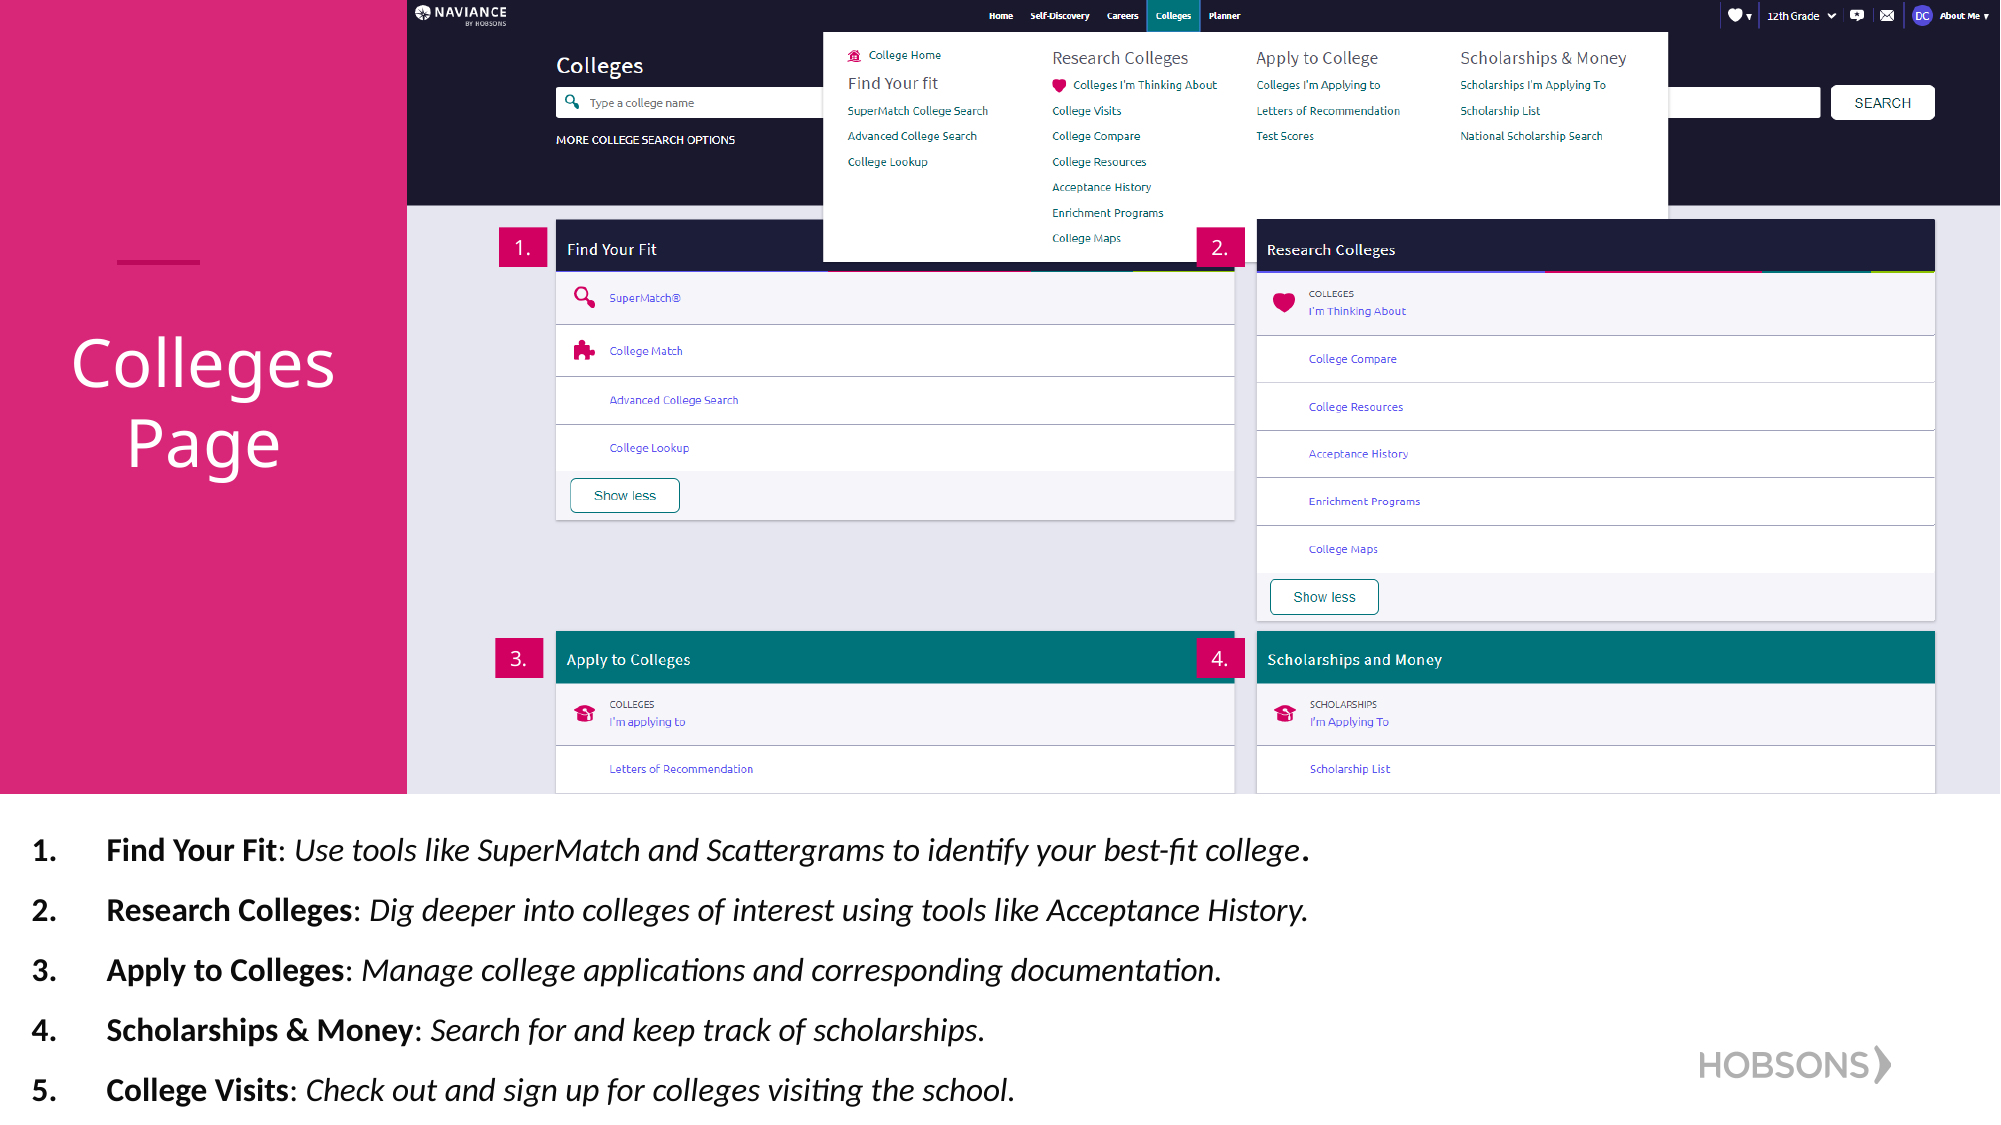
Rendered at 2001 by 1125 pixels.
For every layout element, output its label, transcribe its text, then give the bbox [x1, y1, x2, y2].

picture [406, 0, 2000, 795]
text_box Colleges Page [28, 313, 379, 481]
text_box [0, 0, 404, 794]
text_box Find Your Fit: Use tools like SuperMatch and Scattergrams to identify your best-fit college. Research Colleges: Dig deeper into colleges of interest using tools like Acceptance History. Apply to Colleges: Manage college applications and corresponding documentation. Scholarships & Money: Search for and keep track of scholarships. College Visits: Check out and sign up for colleges visiting the school. [16, 800, 2000, 1116]
